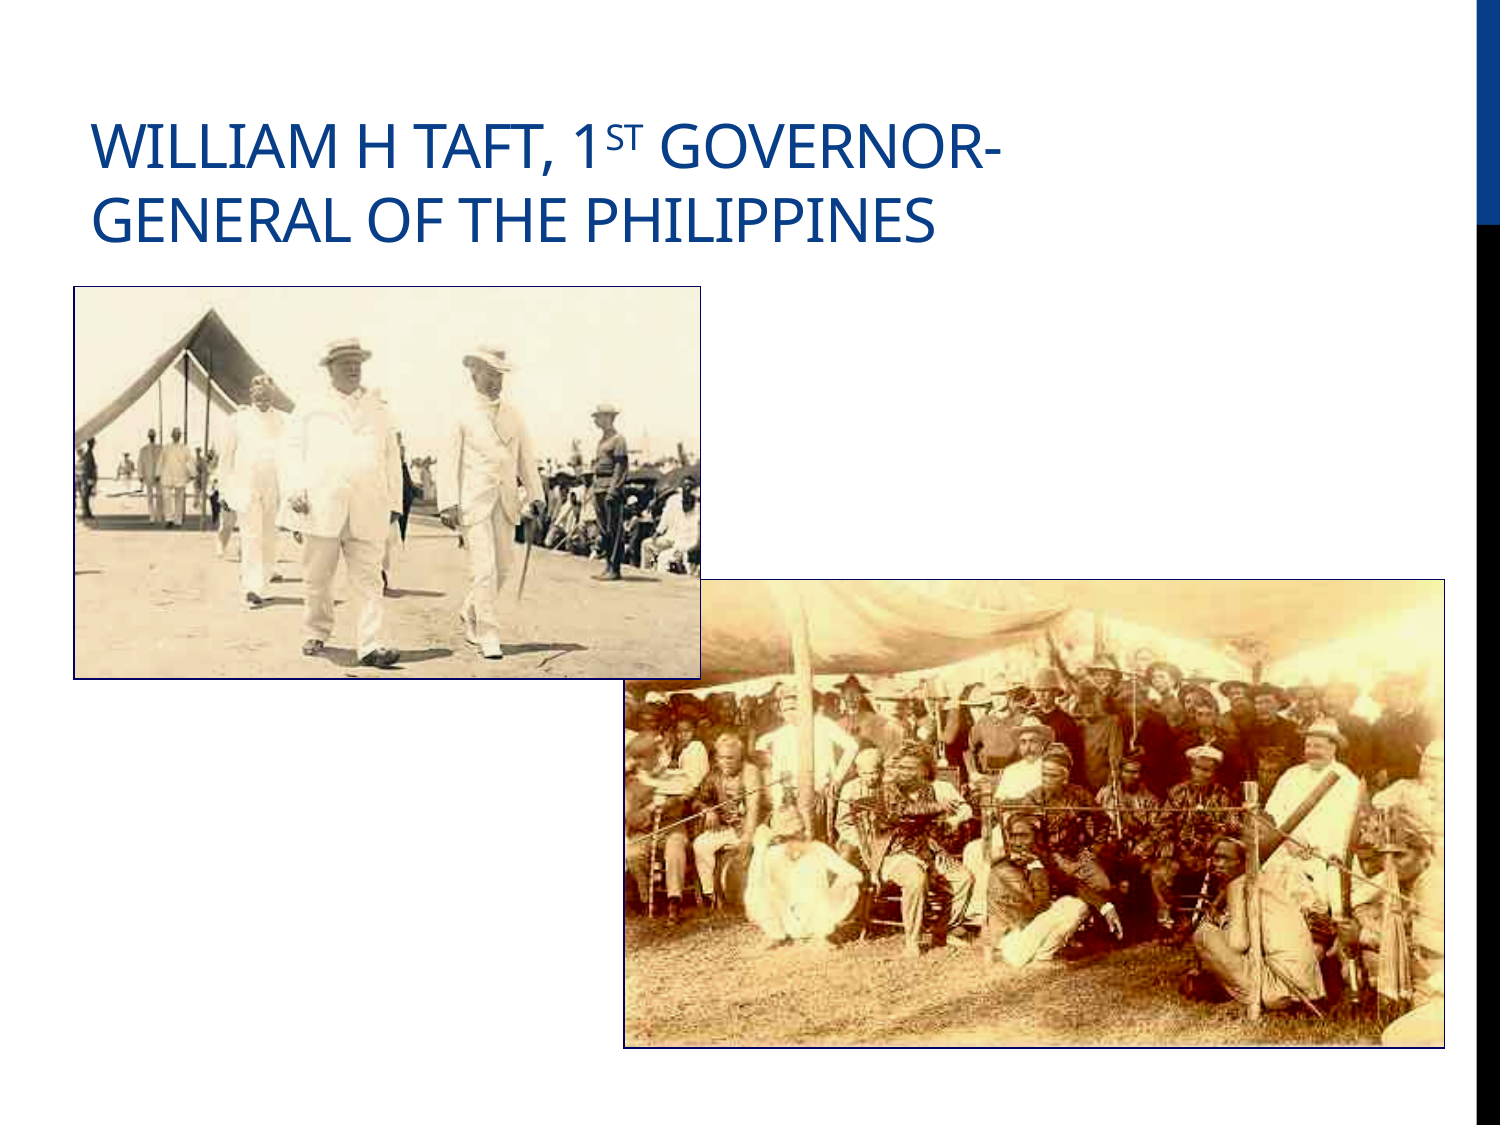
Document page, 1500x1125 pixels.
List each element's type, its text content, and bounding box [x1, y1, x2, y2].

title William H Taft, 1st Governor-General of the Philippines [75, 37, 1025, 263]
picture [74, 286, 1445, 1048]
